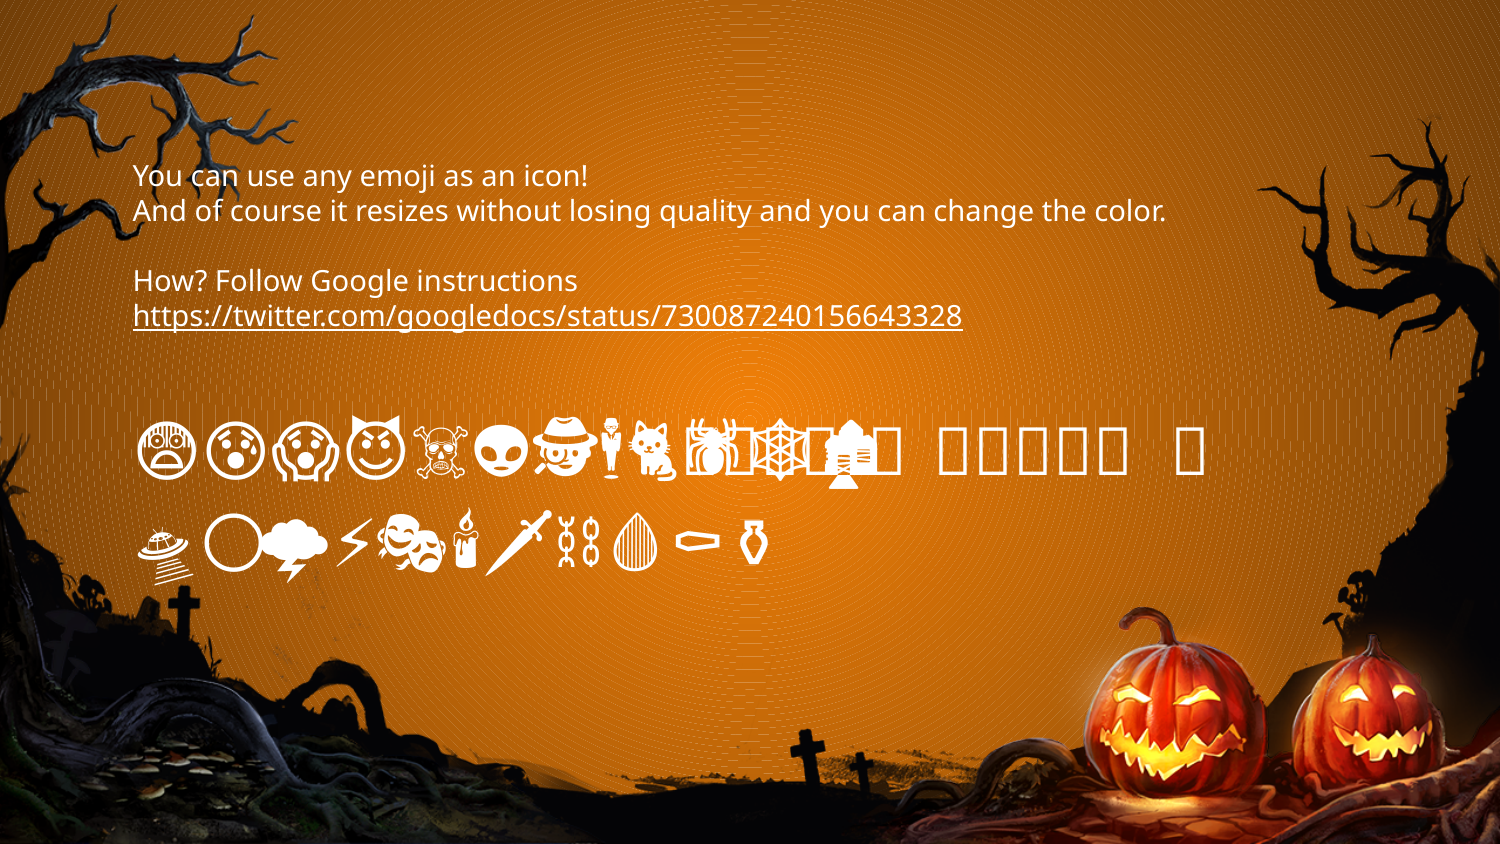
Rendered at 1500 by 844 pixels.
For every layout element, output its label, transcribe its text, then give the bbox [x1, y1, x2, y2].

picture [0, 0, 1500, 844]
text_box You can use any emoji as an icon! And of course it resizes without losing quality and you can change the color. How? Follow Google instructions https://twitter.com/googledocs/status/730087240156643328 [132, 157, 1335, 384]
text_box 😨😰😱😈👿💀☠️🤡👹👺👻👽👾🤖🧡💚🖤🕵️👸🧙🧚🧛🧜🧝🧞🧟🕴️🐈‍🦄🦇🦉🕷️🕸️🥀🍫🍬🍭🏚️🌃🛸🌕🌚🌩️⚡🎃🔮🎭🕯️🗡️⛓️🩸⚰️⚱️ [132, 396, 1335, 687]
